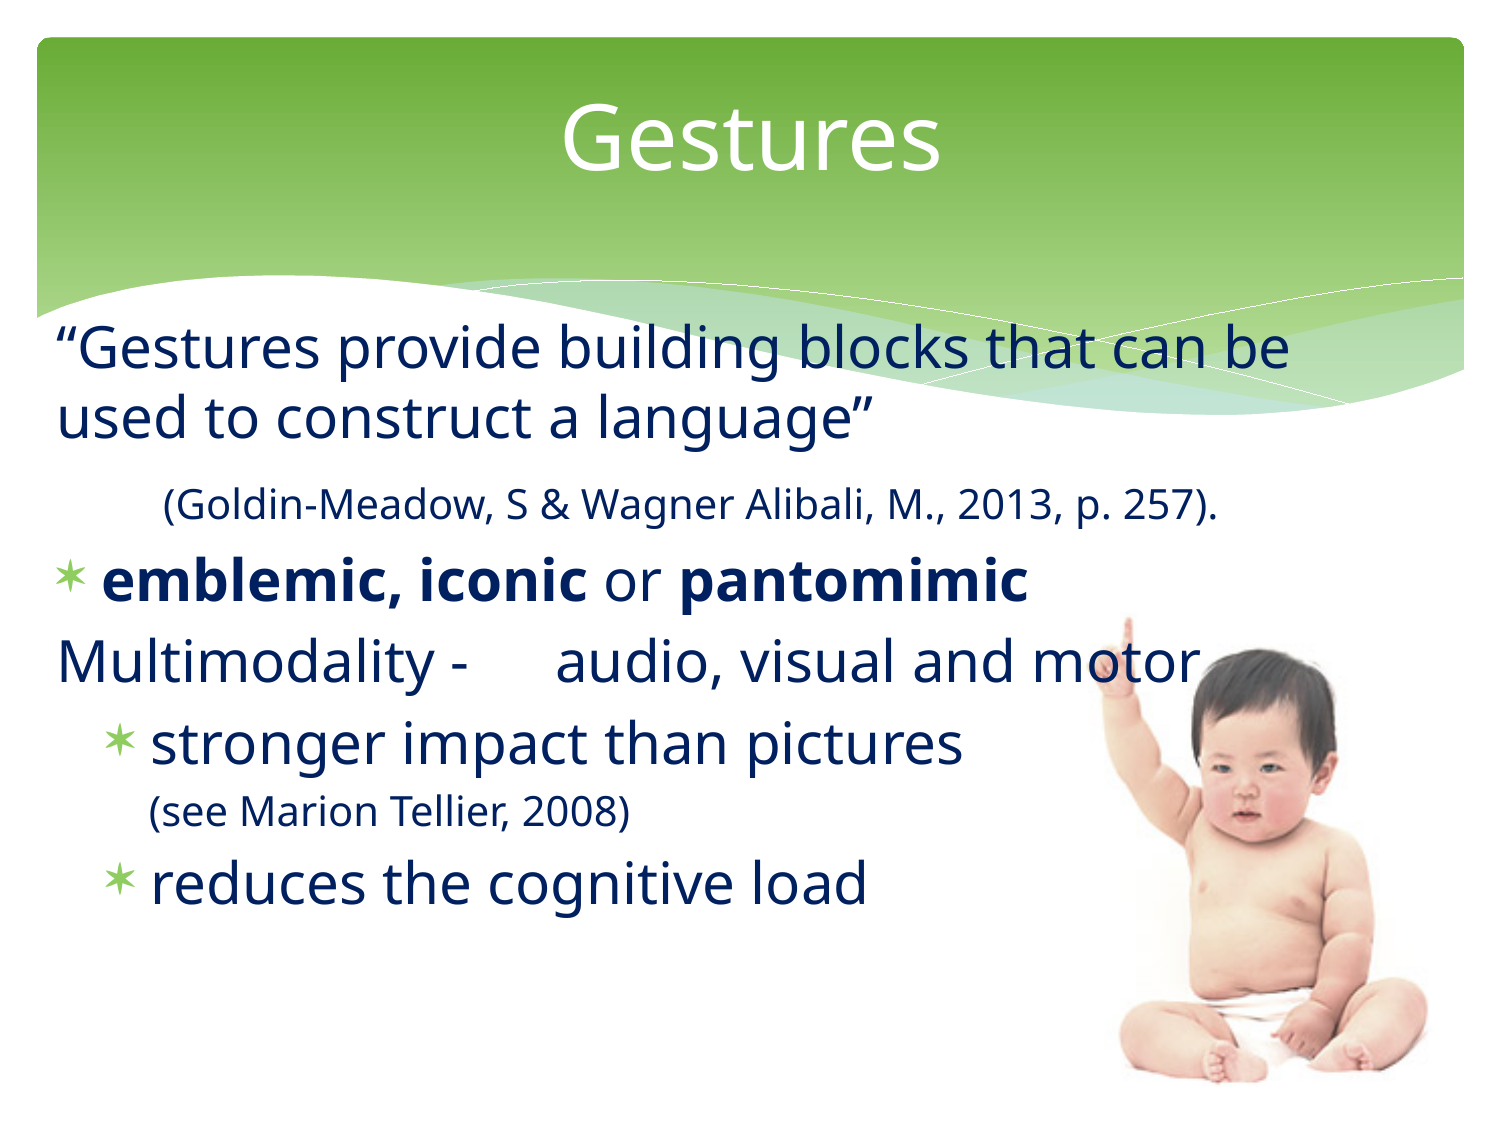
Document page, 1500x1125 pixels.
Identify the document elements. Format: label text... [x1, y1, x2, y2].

list “Gestures provide building blocks that can be used to construct a language” (Goldin-Meadow, S & Wagner Alibali, M., 2013, p. 257). emblemic, iconic or pantomimic Multimodality - audio, visual and motor stronger impact than pictures (see Marion Tellier, 2008) reduces the cognitive load [41, 302, 1375, 988]
picture [1036, 612, 1500, 1087]
title Gestures [76, 30, 1427, 237]
